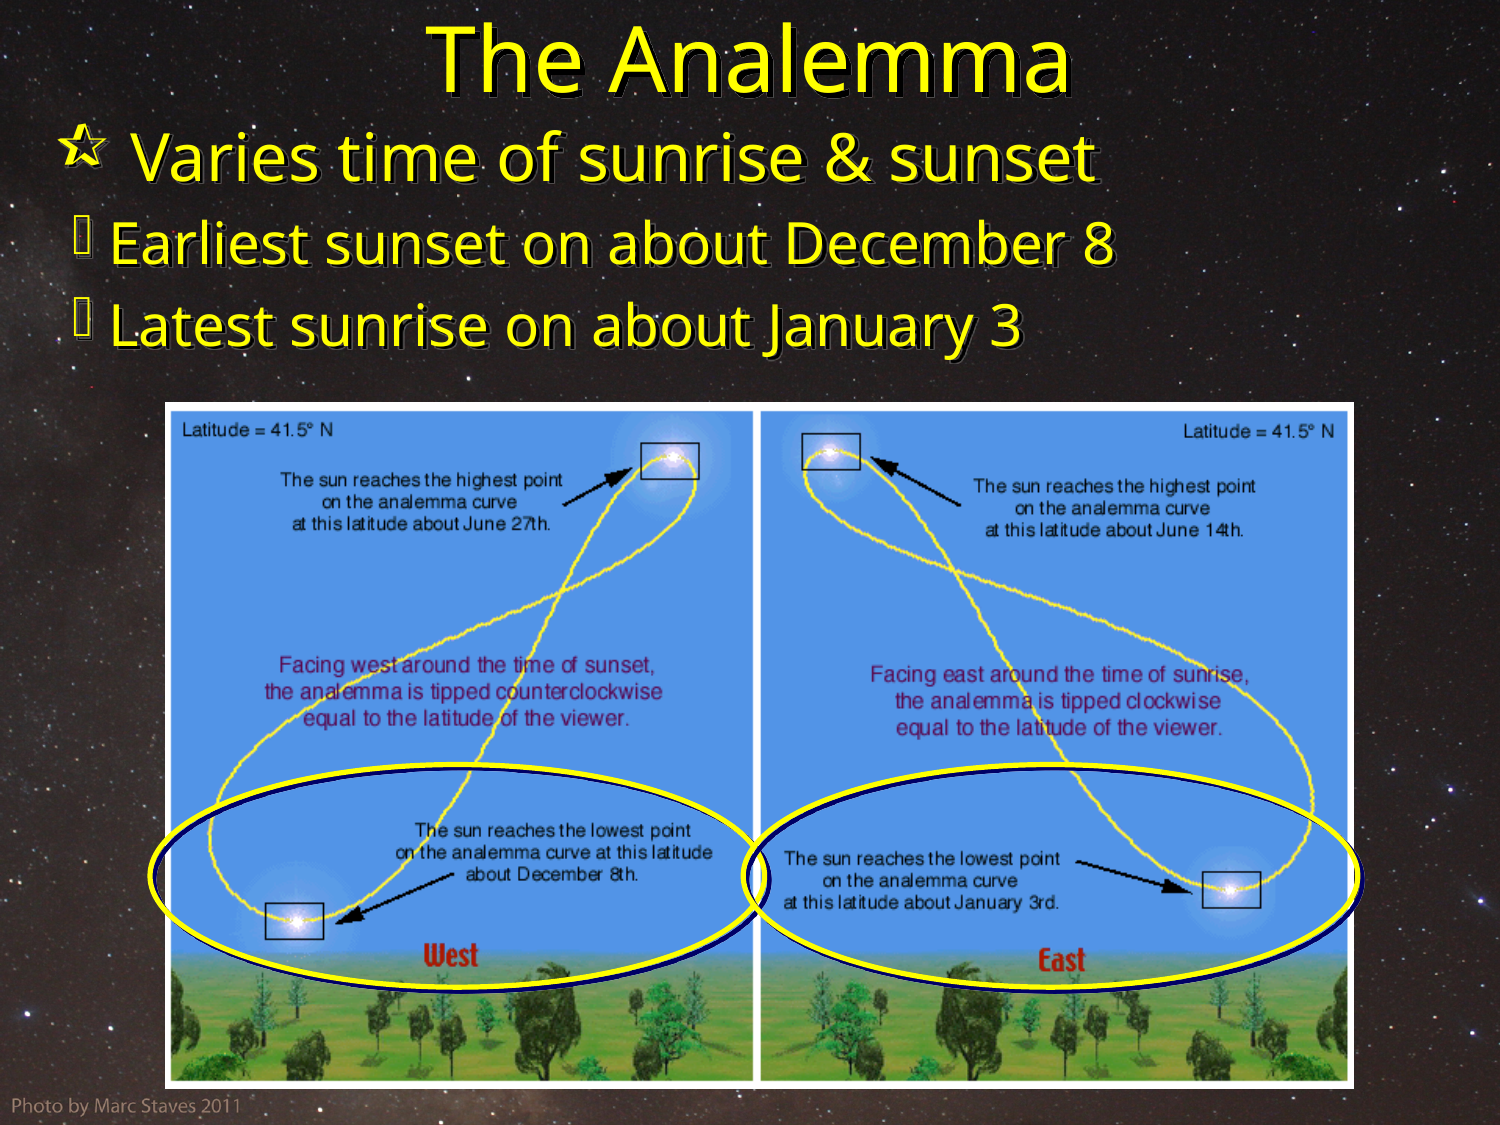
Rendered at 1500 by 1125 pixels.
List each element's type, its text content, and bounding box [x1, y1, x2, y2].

picture [0, 113, 1500, 1125]
text_box [150, 847, 160, 904]
title The Analemma [0, 0, 1500, 113]
list Varies time of sunrise & sunset Earliest sunset on about December 8 Latest sunrise on about January 3 [37, 106, 1463, 714]
